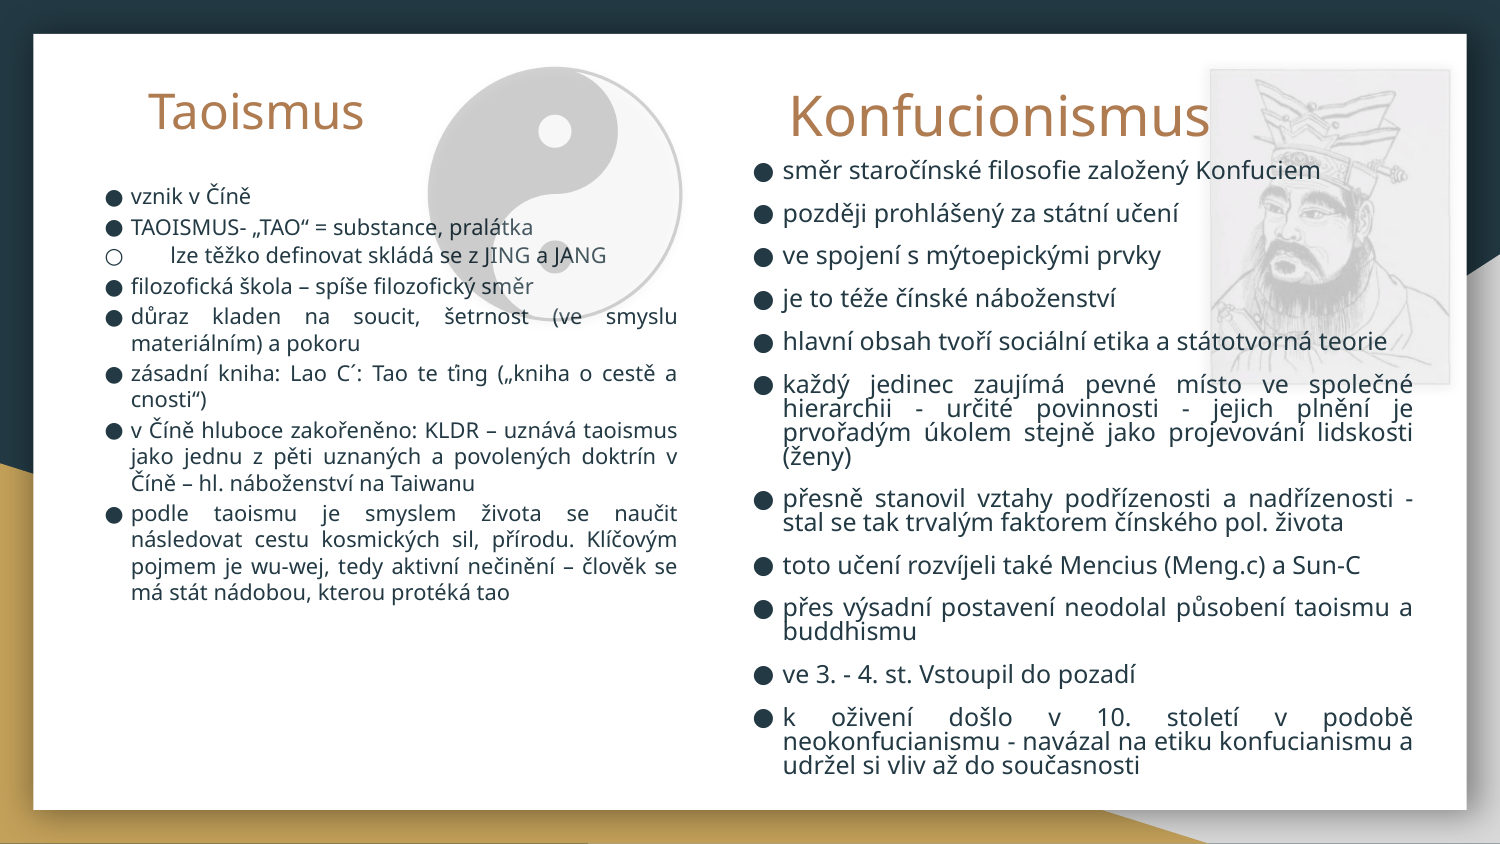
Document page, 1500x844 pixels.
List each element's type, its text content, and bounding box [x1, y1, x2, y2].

title Taoismus [133, 65, 423, 168]
list vznik v Číně TAOISMUS- „TAO“ = substance, pralátka lze těžko definovat skládá se z JING a JANG filozofická škola – spíše filozofický směr důraz kladen na soucit, šetrnost (ve smyslu materiálním) a pokoru zásadní kniha: Lao C´: Tao te ťing („kniha o cestě a cnosti“) v Číně hluboce zakořeněno: KLDR – uznává taoismus jako jednu z pěti uznaných a povolených doktrín v Číně – hl. náboženství na Taiwanu podle taoismu je smyslem života se naučit následovat cestu kosmických sil, přírodu. Klíčovým pojmem je wu-wej, tedy aktivní nečinění – člověk se má stát nádobou, kterou protéká tao [89, 168, 695, 653]
picture [426, 64, 685, 323]
list směr staročínské filosofie založený Konfuciem později prohlášený za státní učení ve spojení s mýtoepickými prvky je to téže čínské náboženství hlavní obsah tvoří sociální etika a státotvorná teorie každý jedinec zaujímá pevné místo ve společné hierarchii - určité povinnosti - jejich plnění je prvořadým úkolem stejně jako projevování lidskosti (ženy) přesně stanovil vztahy podřízenosti a nadřízenosti - stal se tak trvalým faktorem čínského pol. života toto učení rozvíjeli také Mencius (Meng.c) a Sun-C přes výsadní postavení neodolal působení taoismu a buddhismu ve 3. - 4. st. Vstoupil do pozadí k oživení došlo v 10. století v podobě neokonfucianismu - navázal na etiku konfucianismu a udržel si vliv až do současnosti [737, 145, 1430, 777]
text_box Konfucionismus [773, 65, 1204, 163]
picture [1206, 64, 1454, 388]
